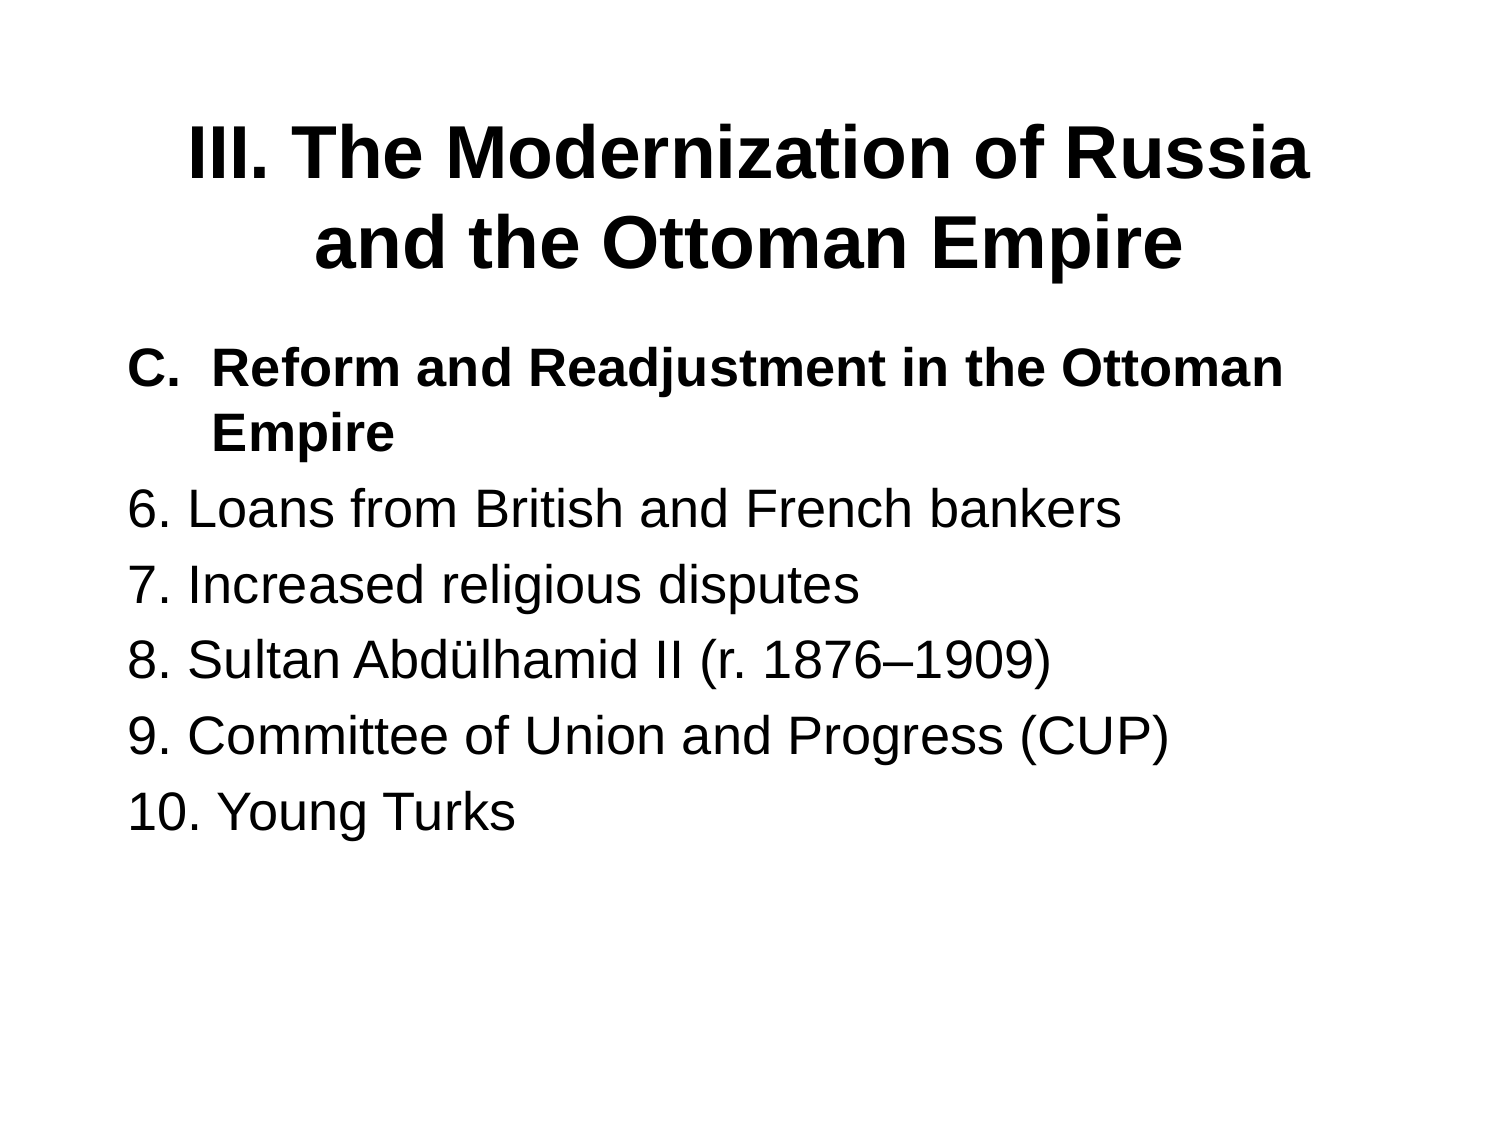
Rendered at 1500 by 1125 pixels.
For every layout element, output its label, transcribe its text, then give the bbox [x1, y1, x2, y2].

title III. The Modernization of Russia and the Ottoman Empire [112, 99, 1388, 288]
list Reform and Readjustment in the Ottoman Empire 6. Loans from British and French bankers 7. Increased religious disputes 8. Sultan Abdülhamid II (r. 1876–1909) 9. Committee of Union and Progress (CUP) 10. Young Turks [112, 324, 1388, 1001]
